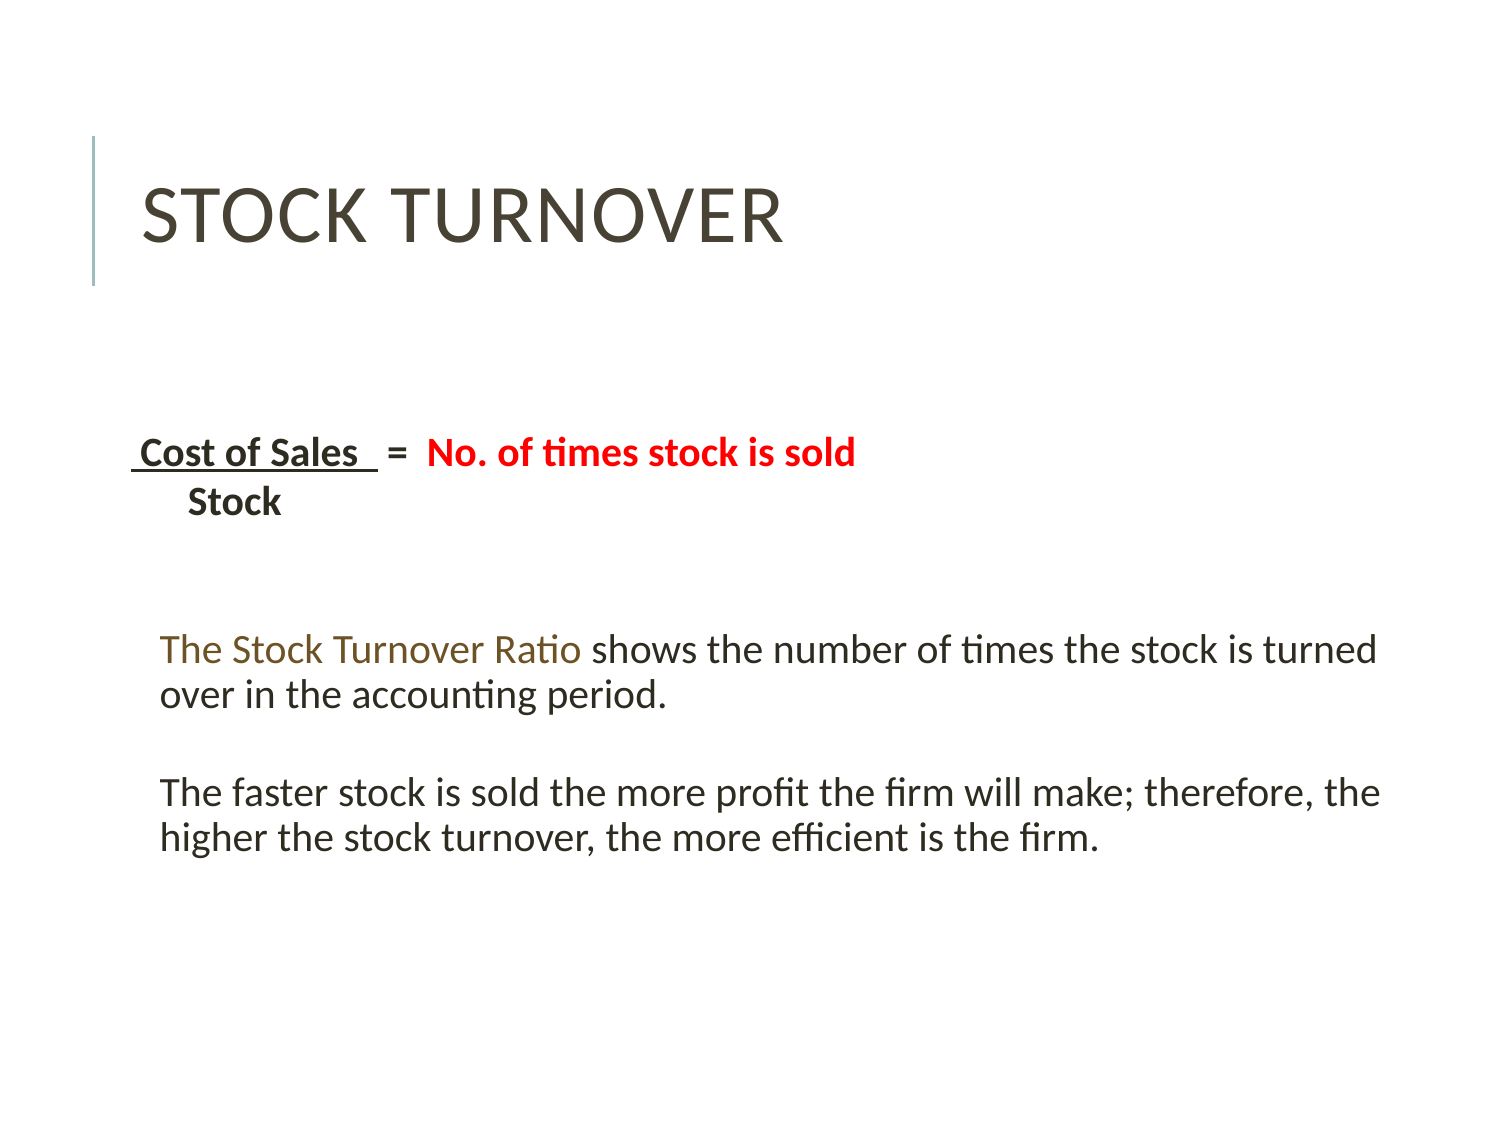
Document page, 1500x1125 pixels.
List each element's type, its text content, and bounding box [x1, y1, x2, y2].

title Stock Turnover [126, 96, 1322, 342]
list Cost of Sales = No. of times stock is sold Stock The Stock Turnover Ratio shows the number of times the stock is turned over in the accounting period. The faster stock is sold the more profit the firm will make; therefore, the higher the stock turnover, the more efficient is the firm. [49, 373, 1399, 941]
